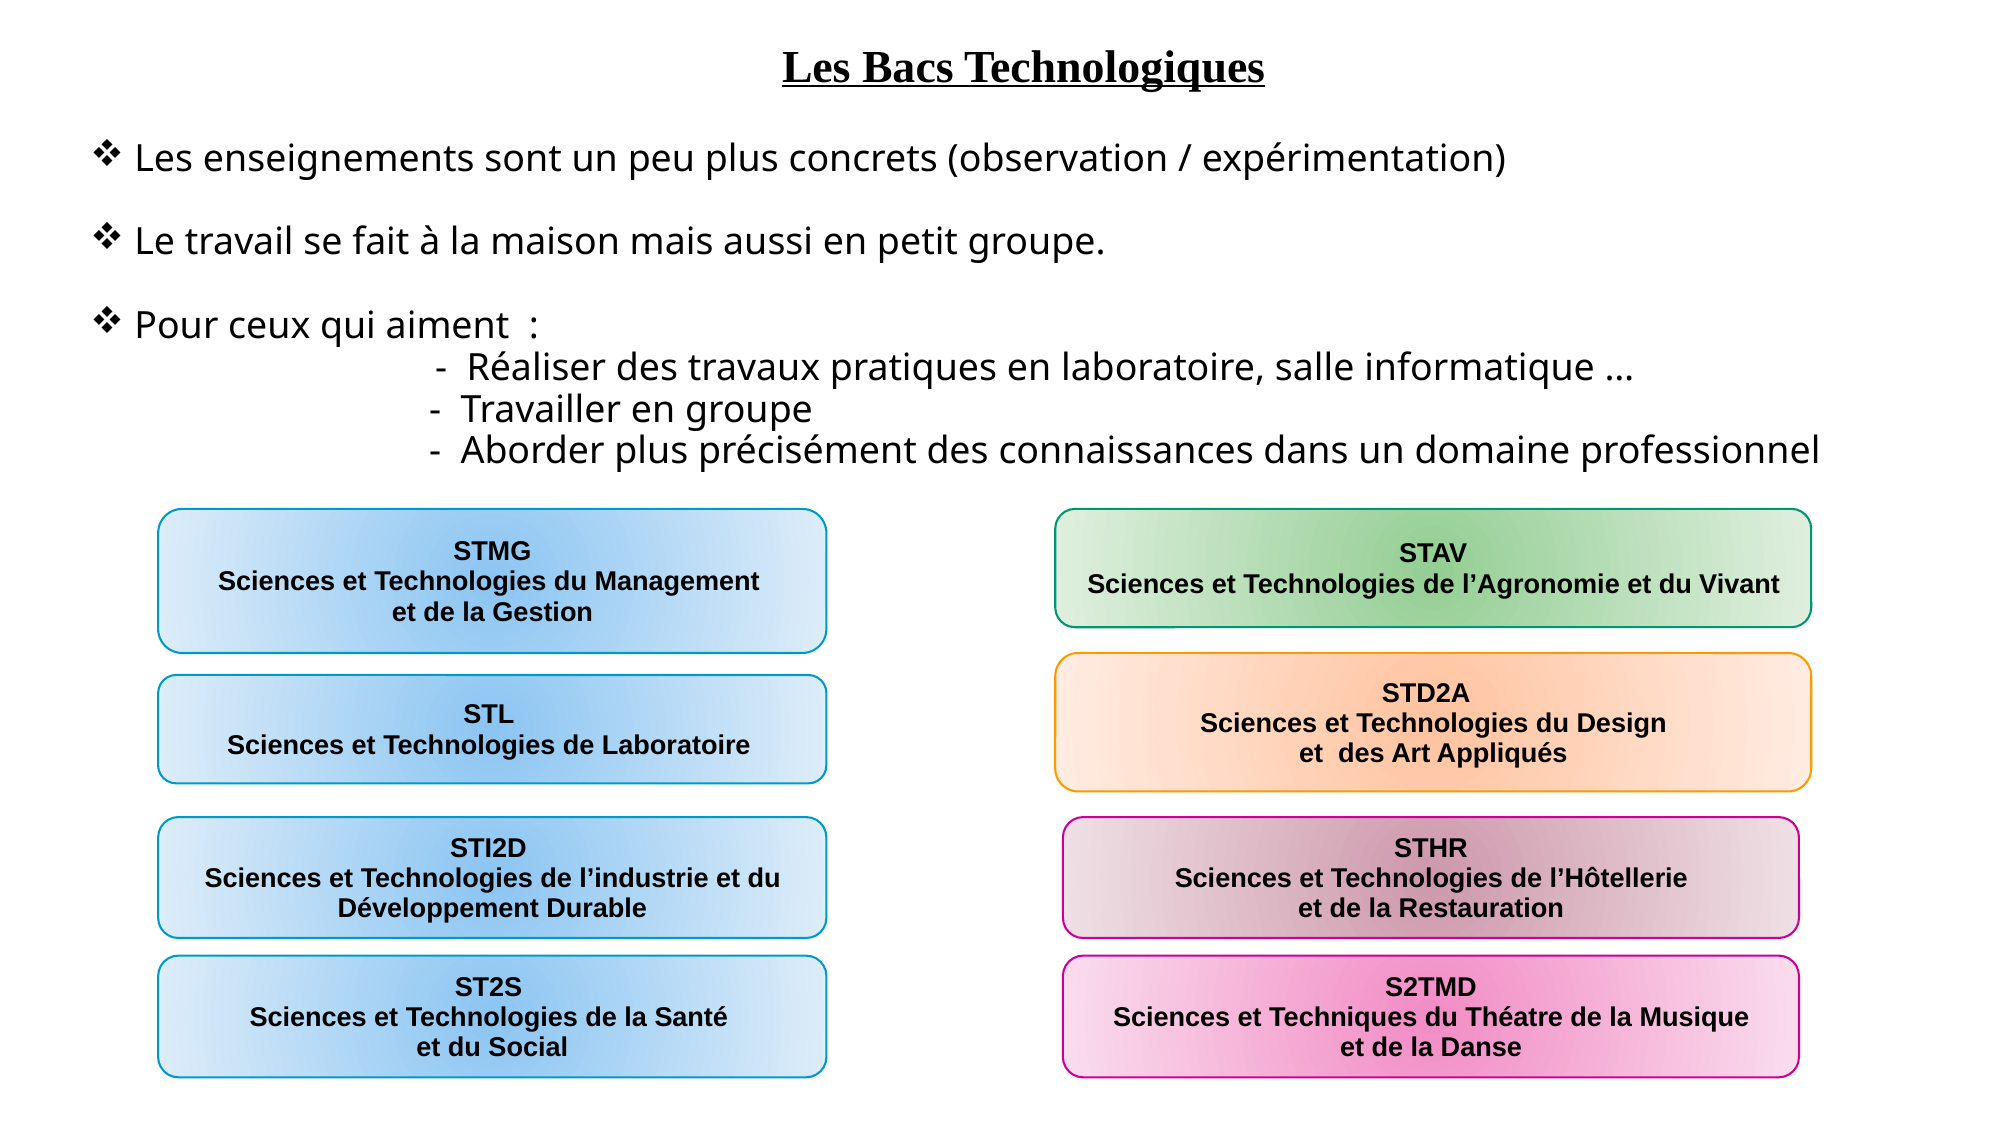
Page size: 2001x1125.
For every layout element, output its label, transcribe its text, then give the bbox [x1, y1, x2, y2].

text_box Les enseignements sont un peu plus concrets (observation / expérimentation) Le travail se fait à la maison mais aussi en petit groupe. Pour ceux qui aiment : - Réaliser des travaux pratiques en laboratoire, salle informatique … - Travailler en groupe - Aborder plus précisément des connaissances dans un domaine professionnel [75, 130, 1924, 522]
text_box STHR Sciences et Technologies de l’Hôtellerie et de la Restauration [1062, 817, 1799, 939]
text_box STI2D Sciences et Technologies de l’industrie et du Développement Durable [158, 817, 827, 939]
text_box ST2S Sciences et Technologies de la Santé et du Social [158, 955, 827, 1078]
text_box STMG Sciences et Technologies du Management et de la Gestion [158, 508, 827, 653]
text_box S2TMD Sciences et Techniques du Théatre de la Musique et de la Danse [1062, 955, 1799, 1078]
text_box STD2A Sciences et Technologies du Design et des Art Appliqués [1055, 652, 1812, 792]
text_box STAV Sciences et Technologies de l’Agronomie et du Vivant [1055, 508, 1812, 628]
text_box STL Sciences et Technologies de Laboratoire [158, 674, 827, 784]
text_box Les Bacs Technologiques [306, 31, 1741, 97]
